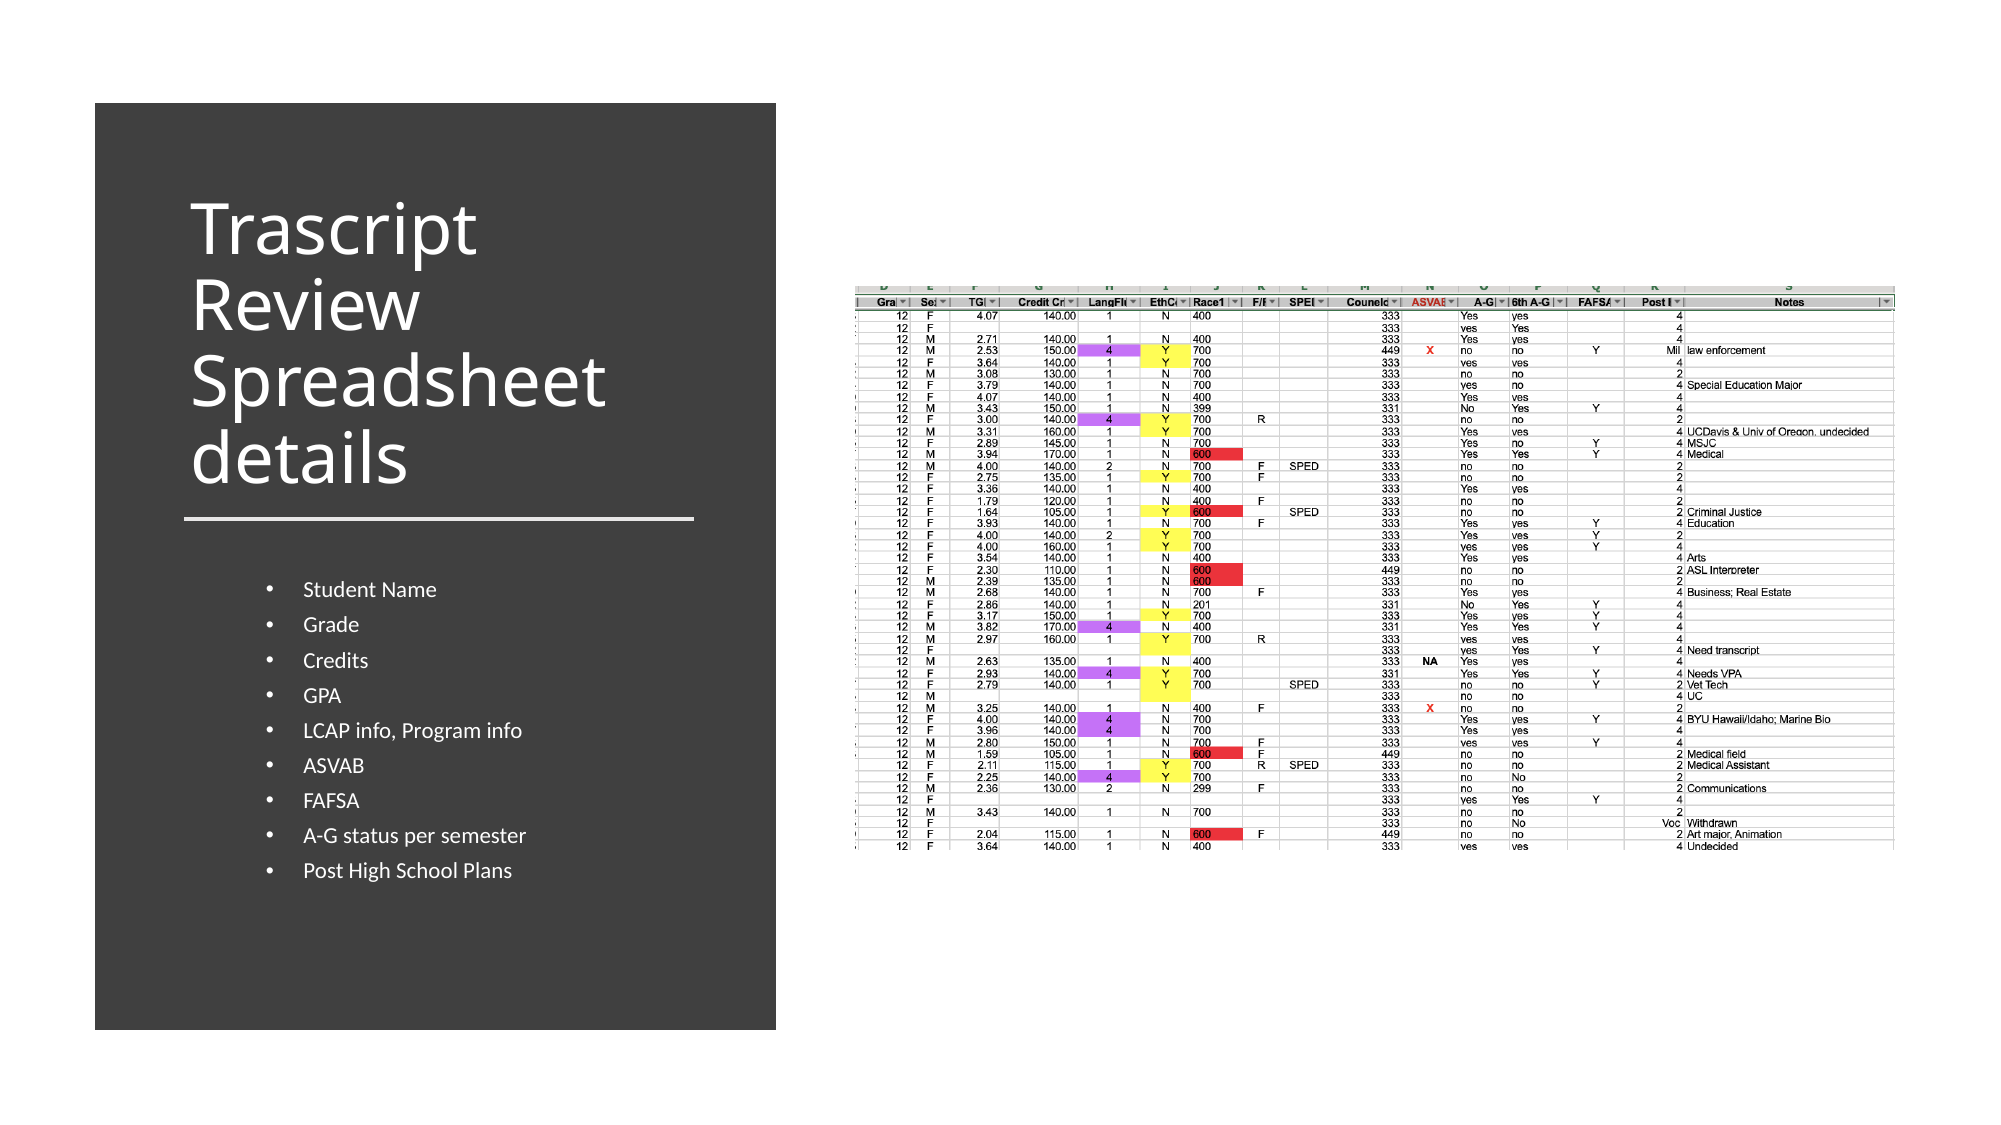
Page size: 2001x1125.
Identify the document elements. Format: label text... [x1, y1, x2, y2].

text_box [104, 112, 767, 1020]
picture [855, 286, 1895, 851]
title Trascript Review Spreadsheet details [175, 167, 693, 506]
list Student Name Grade Credits GPA LCAP info, Program info ASVAB FAFSA A-G status per semester Post High School Plans [175, 532, 693, 899]
